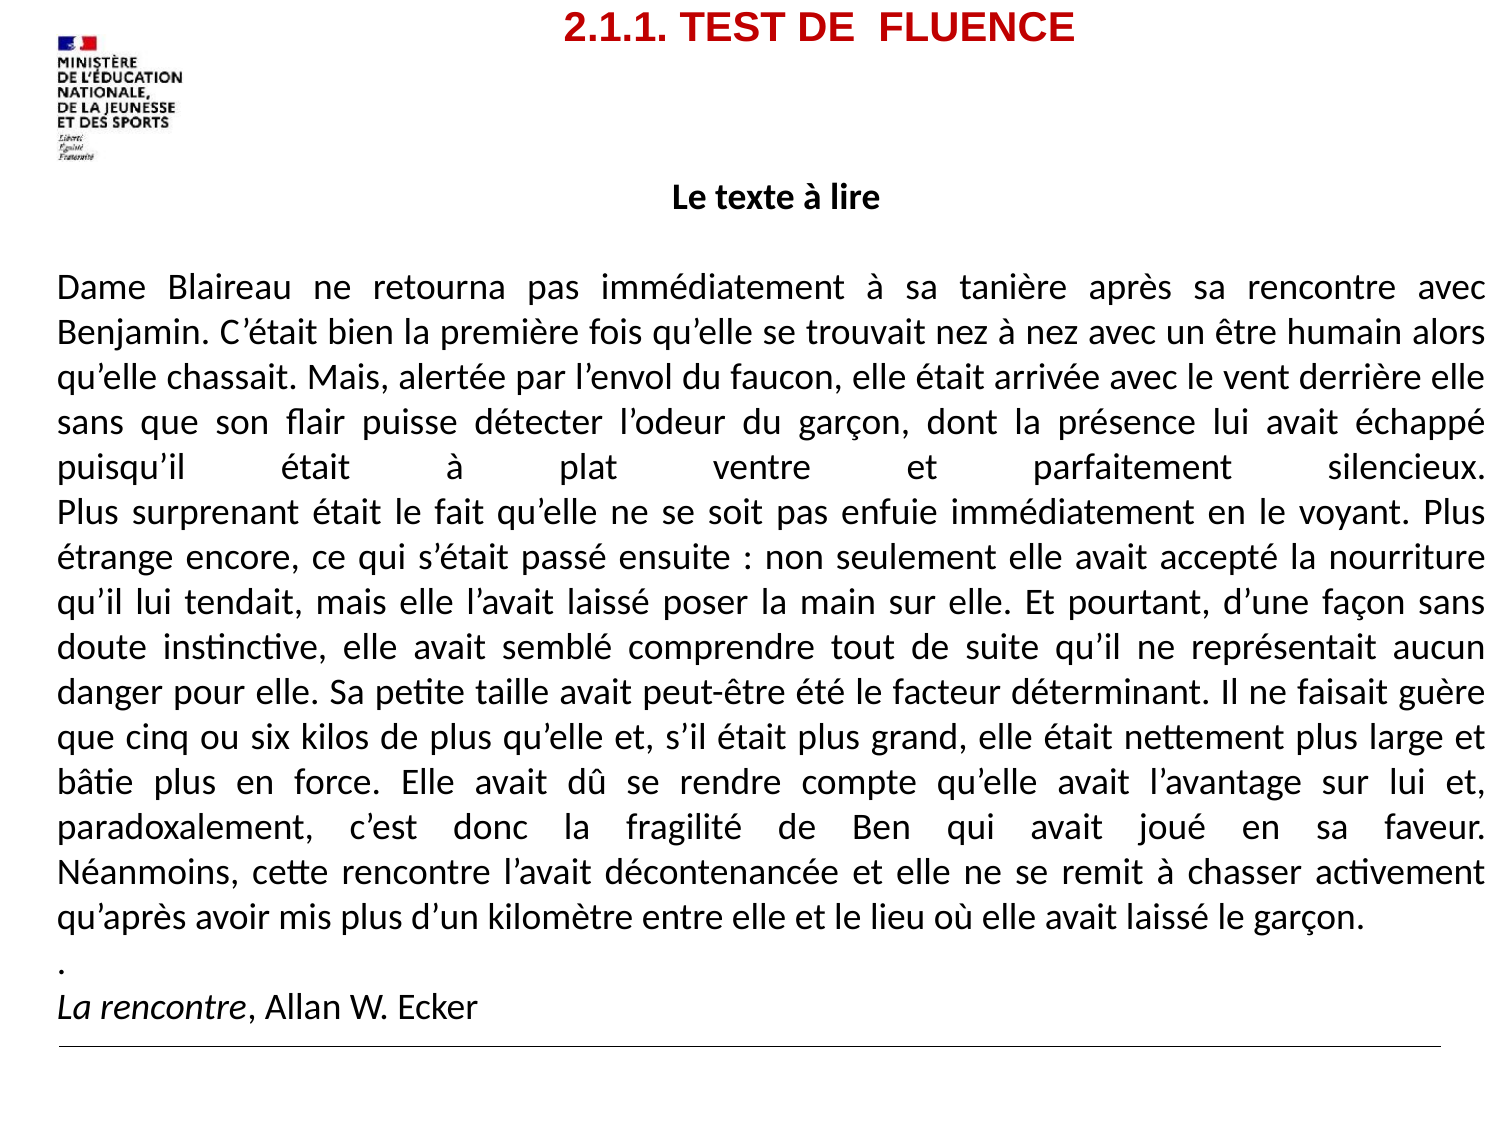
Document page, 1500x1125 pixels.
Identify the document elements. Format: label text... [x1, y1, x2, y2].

picture [56, 34, 184, 126]
text_box Le texte à lire Dame Blaireau ne retourna pas immédiatement à sa tanière après sa rencontre avec Benjamin. C’était bien la première fois qu’elle se trouvait nez à nez avec un être humain alors qu’elle chassait. Mais, alertée par l’envol du faucon, elle était arrivée avec le vent derrière elle sans que son flair puisse détecter l’odeur du garçon, dont la présence lui avait échappé puisqu’il était à plat ventre et parfaitement silencieux. Plus surprenant était le fait qu’elle ne se soit pas enfuie immédiatement en le voyant. Plus étrange encore, ce qui s’était passé ensuite : non seulement elle avait accepté la nourriture qu’il lui tendait, mais elle l’avait laissé poser la main sur elle. Et pourtant, d’une façon sans doute instinctive, elle avait semblé comprendre tout de suite qu’il ne représentait aucun danger pour elle. Sa petite taille avait peut-être été le facteur déterminant. Il ne faisait guère que cinq ou six kilos de plus qu’elle et, s’il était plus grand, elle était nettement plus large et bâtie plus en force. Elle avait dû se rendre compte qu’elle avait l’avantage sur lui et, paradoxalement, c’est donc la fragilité de Ben qui avait joué en sa faveur. Néanmoins, cette rencontre l’avait décontenancée et elle ne se remit à chasser activement qu’après avoir mis plus d’un kilomètre entre elle et le lieu où elle avait laissé le garçon. . La rencontre, Allan W. Ecker [56, 126, 1488, 1125]
title 2.1.1. TEST DE FLUENCE [199, 0, 1438, 53]
